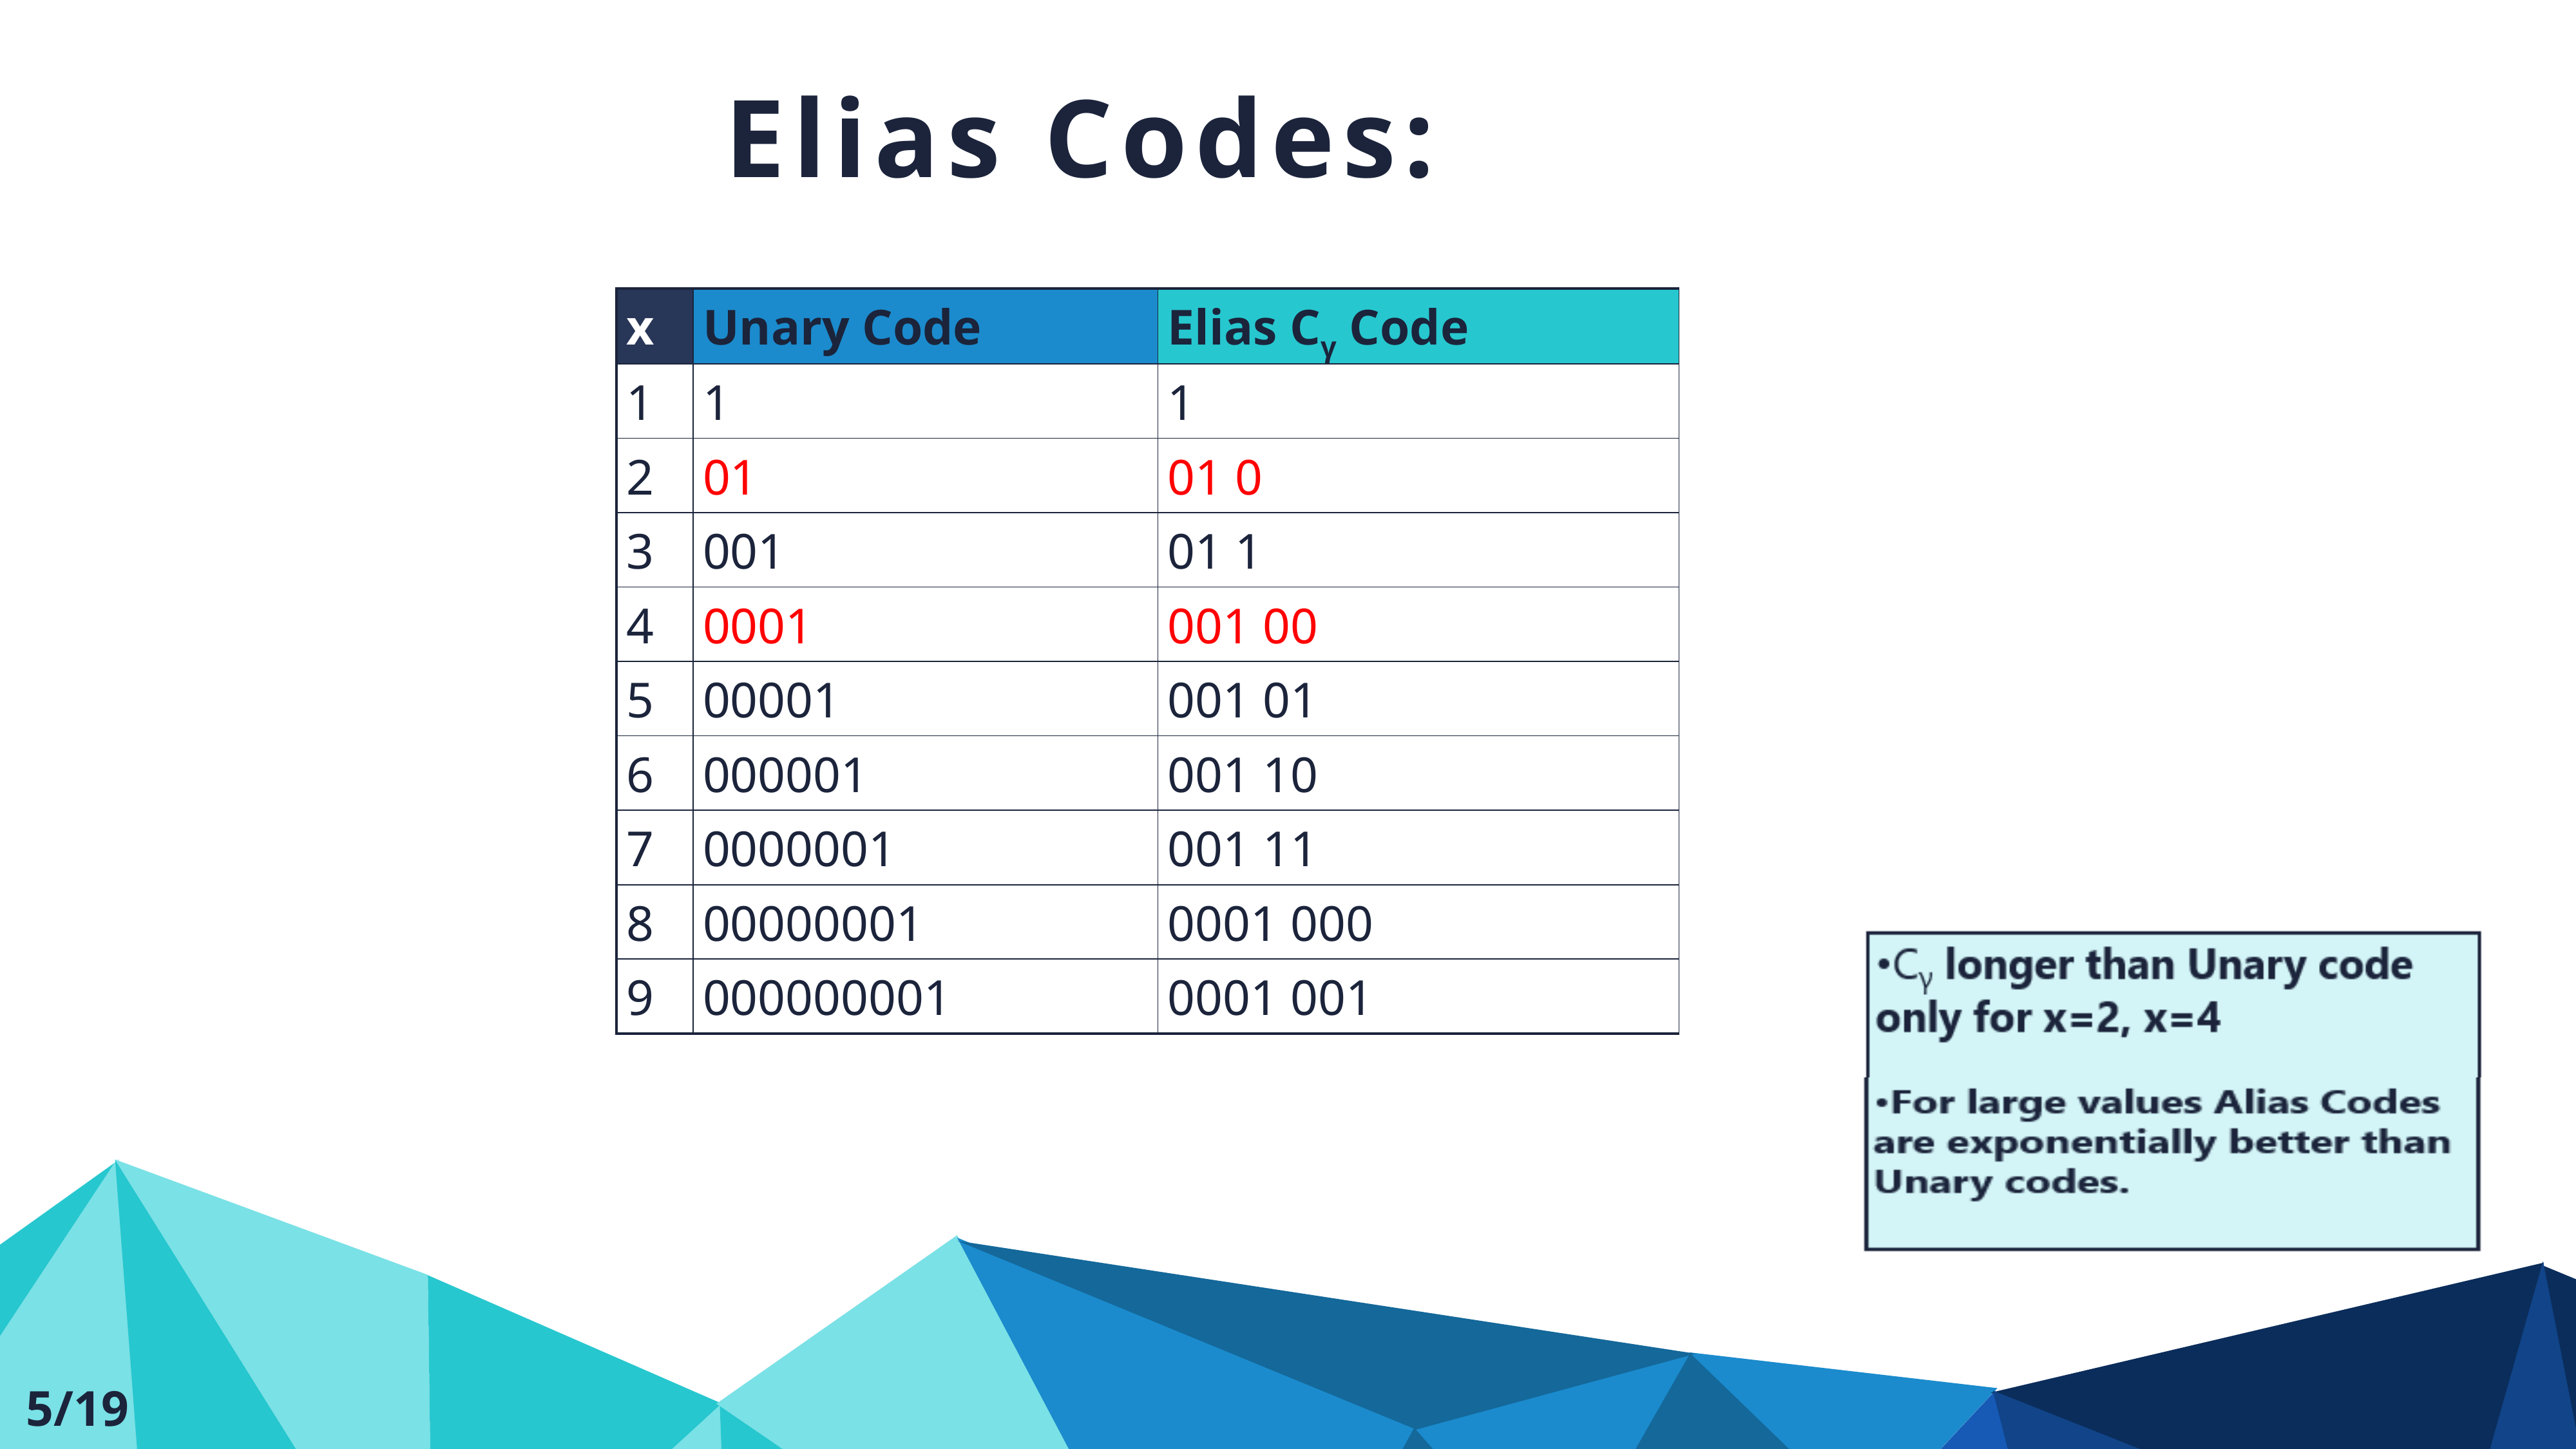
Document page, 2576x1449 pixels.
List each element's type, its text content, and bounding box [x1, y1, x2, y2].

table_cell 0000001 [694, 811, 1158, 884]
table_cell 0001 000 [1158, 886, 1679, 958]
table_cell 01 [694, 439, 1158, 512]
table_cell 00000001 [694, 886, 1158, 958]
table_cell 9 [618, 960, 692, 1032]
table_cell 000001 [694, 736, 1158, 810]
table_header Unary Code [694, 290, 1158, 363]
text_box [1855, 922, 2498, 1265]
table_header Elias Cγ Code [1158, 290, 1679, 363]
table_cell 0001 001 [1158, 960, 1679, 1032]
text_box 5/19 [16, 1373, 183, 1441]
table_cell 3 [618, 513, 692, 587]
table_cell 01 1 [1158, 513, 1679, 587]
table_cell 5 [618, 662, 692, 735]
table_cell 001 11 [1158, 811, 1679, 884]
table_cell 0001 [694, 587, 1158, 661]
table_cell 1 [694, 365, 1158, 438]
table_cell 000000001 [694, 960, 1158, 1032]
table_cell 00001 [694, 662, 1158, 735]
table_cell 7 [618, 811, 692, 884]
table_cell 001 [694, 513, 1158, 587]
table_cell 8 [618, 886, 692, 958]
table_cell 4 [618, 587, 692, 661]
table_cell 001 10 [1158, 736, 1679, 810]
table_header x [618, 290, 692, 363]
text_box Elias Codes: [715, 65, 1482, 204]
table_cell 1 [618, 365, 692, 438]
table_cell 6 [618, 736, 692, 810]
table_cell 001 00 [1158, 587, 1679, 661]
table_cell 01 0 [1158, 439, 1679, 512]
table_cell 001 01 [1158, 662, 1679, 735]
table_cell 1 [1158, 365, 1679, 438]
table_cell 2 [618, 439, 692, 512]
